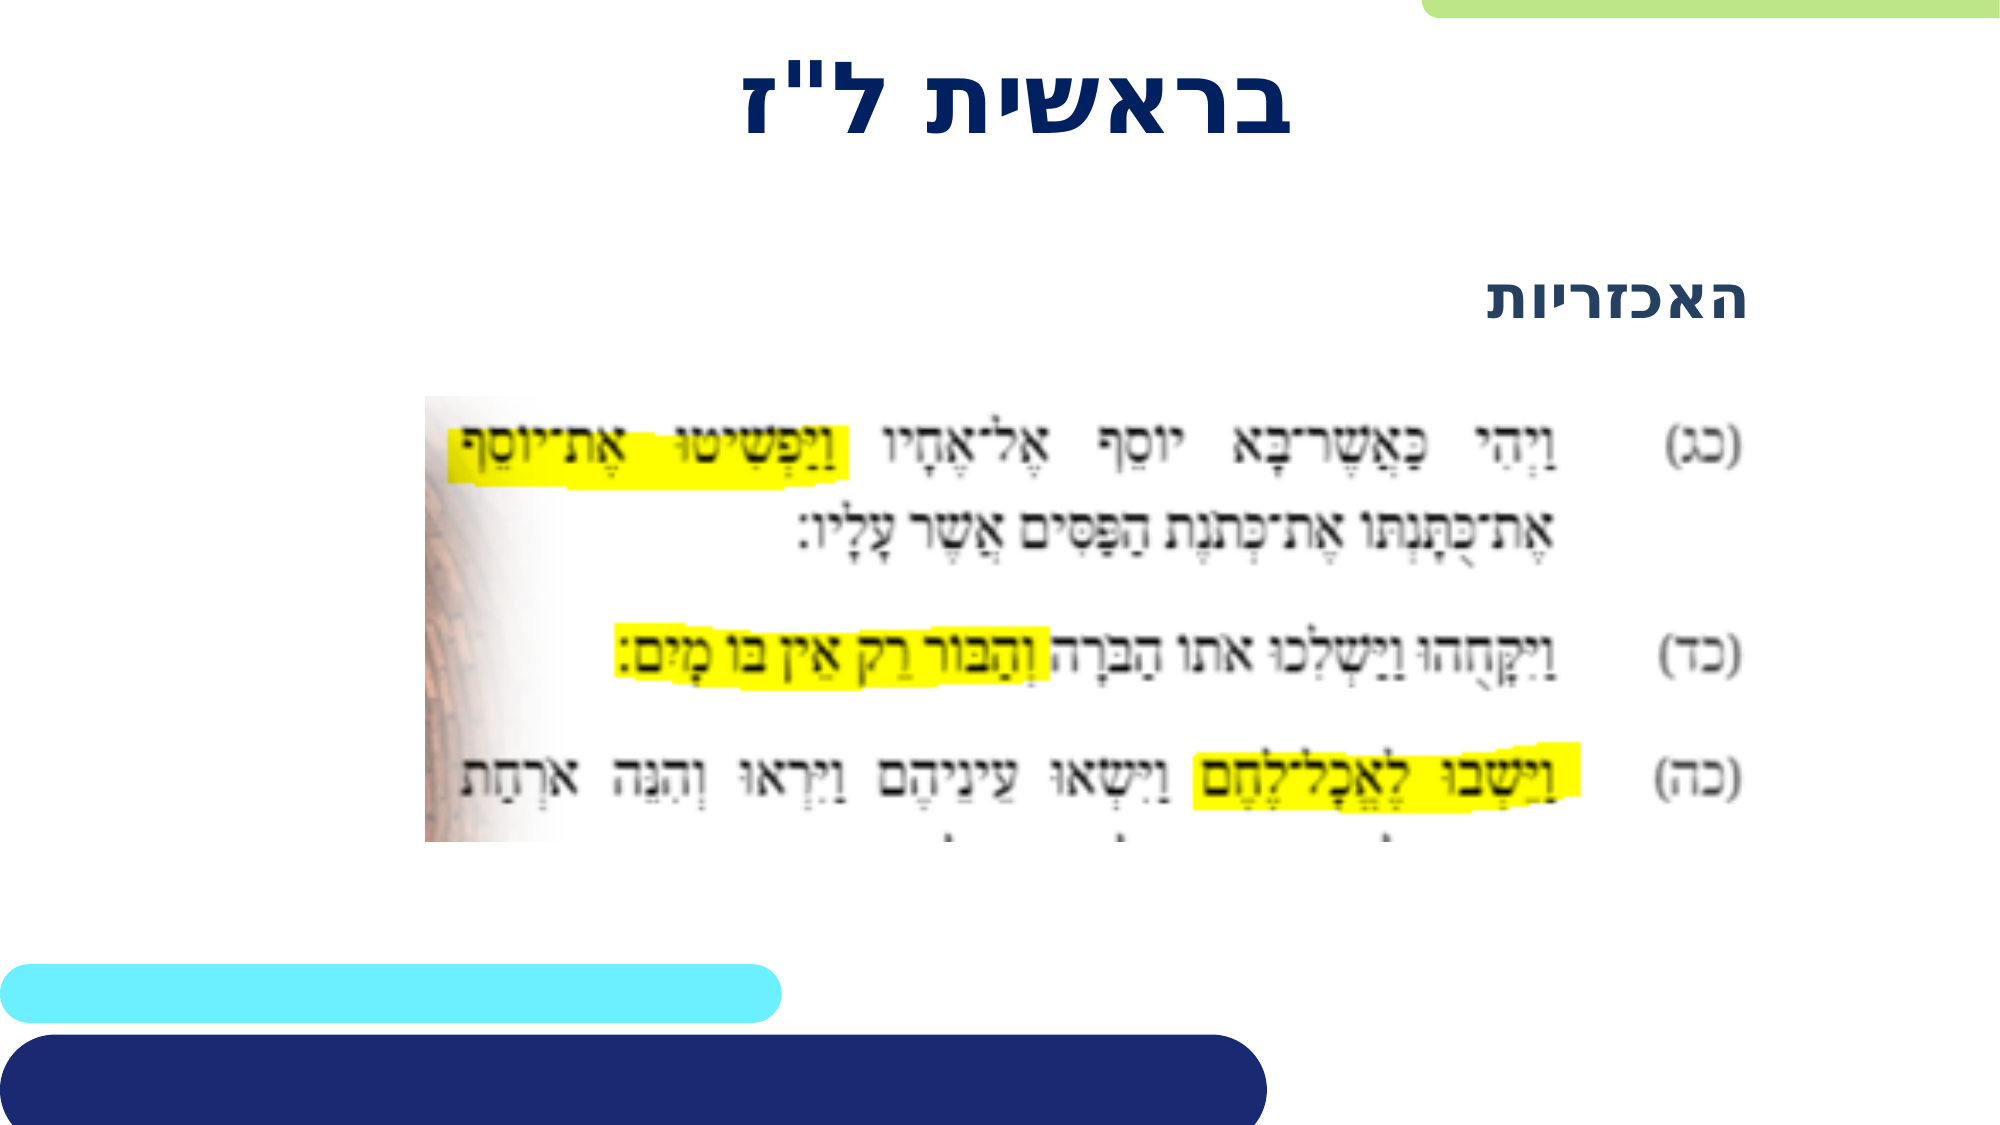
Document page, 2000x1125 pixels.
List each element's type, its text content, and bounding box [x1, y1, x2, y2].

picture [425, 396, 1827, 843]
list האכזריות [774, 249, 1767, 339]
title בראשית ל"ז [84, 34, 1916, 154]
